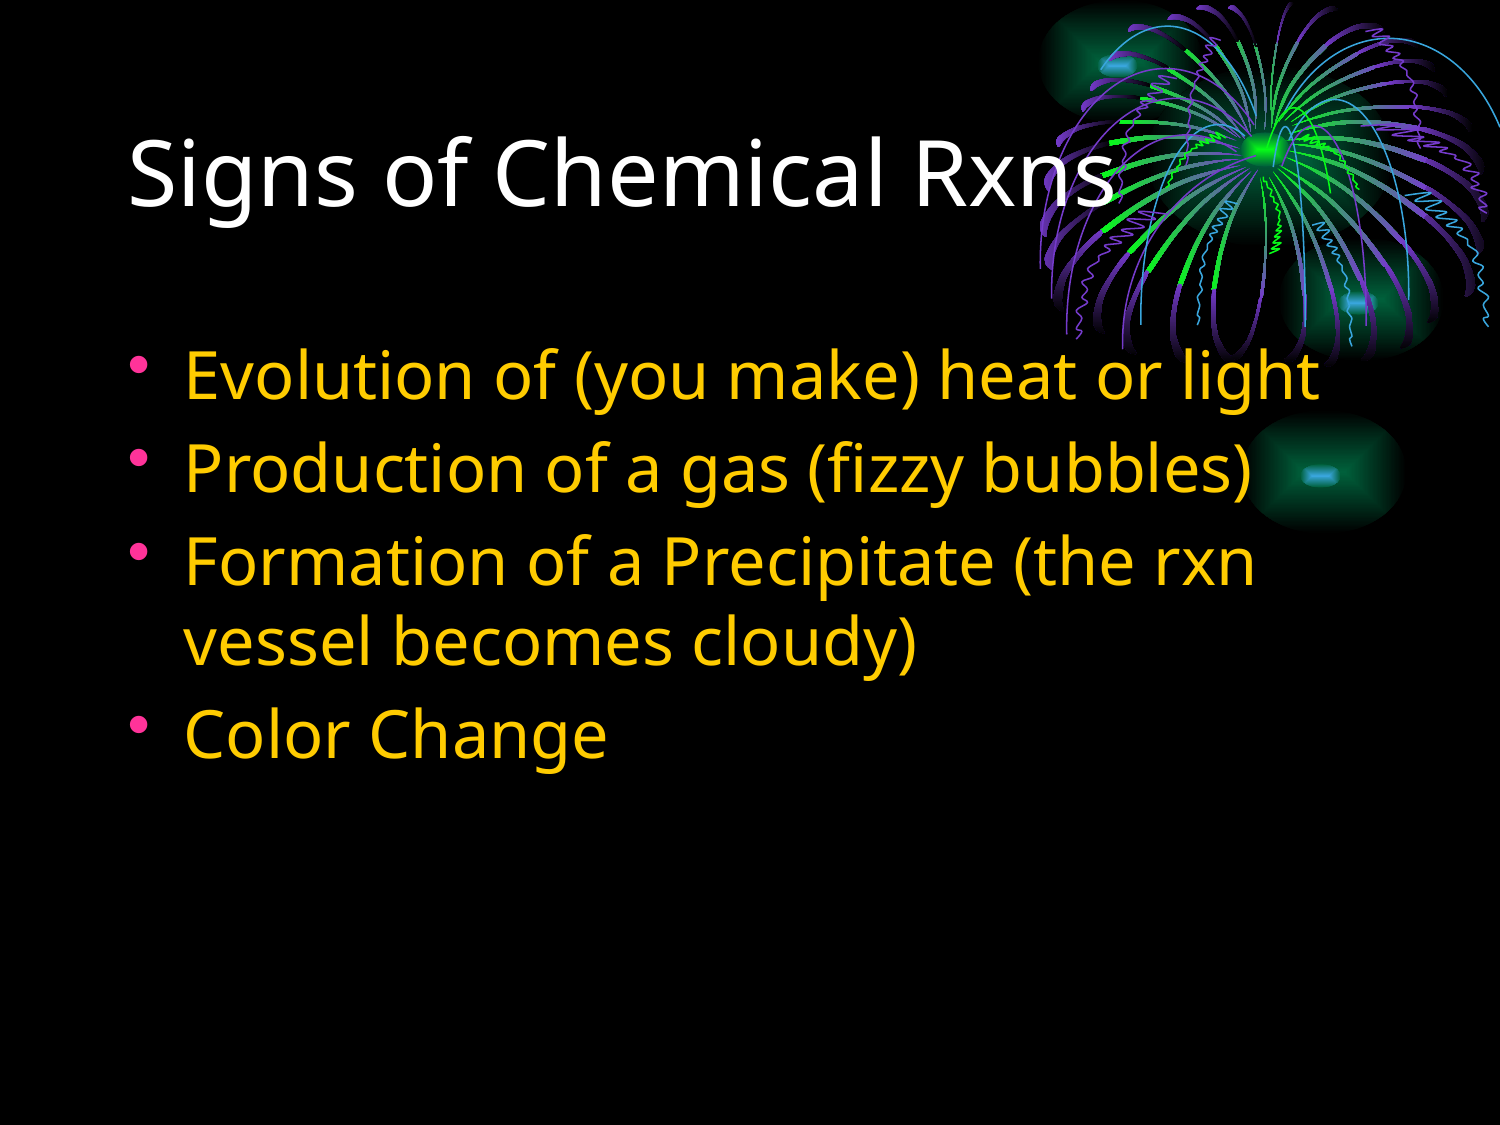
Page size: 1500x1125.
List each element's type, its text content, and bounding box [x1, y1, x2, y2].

list Evolution of (you make) heat or light Production of a gas (fizzy bubbles) Formation of a Precipitate (the rxn vessel becomes cloudy) Color Change [112, 324, 1388, 1001]
title Signs of Chemical Rxns [112, 49, 1388, 290]
